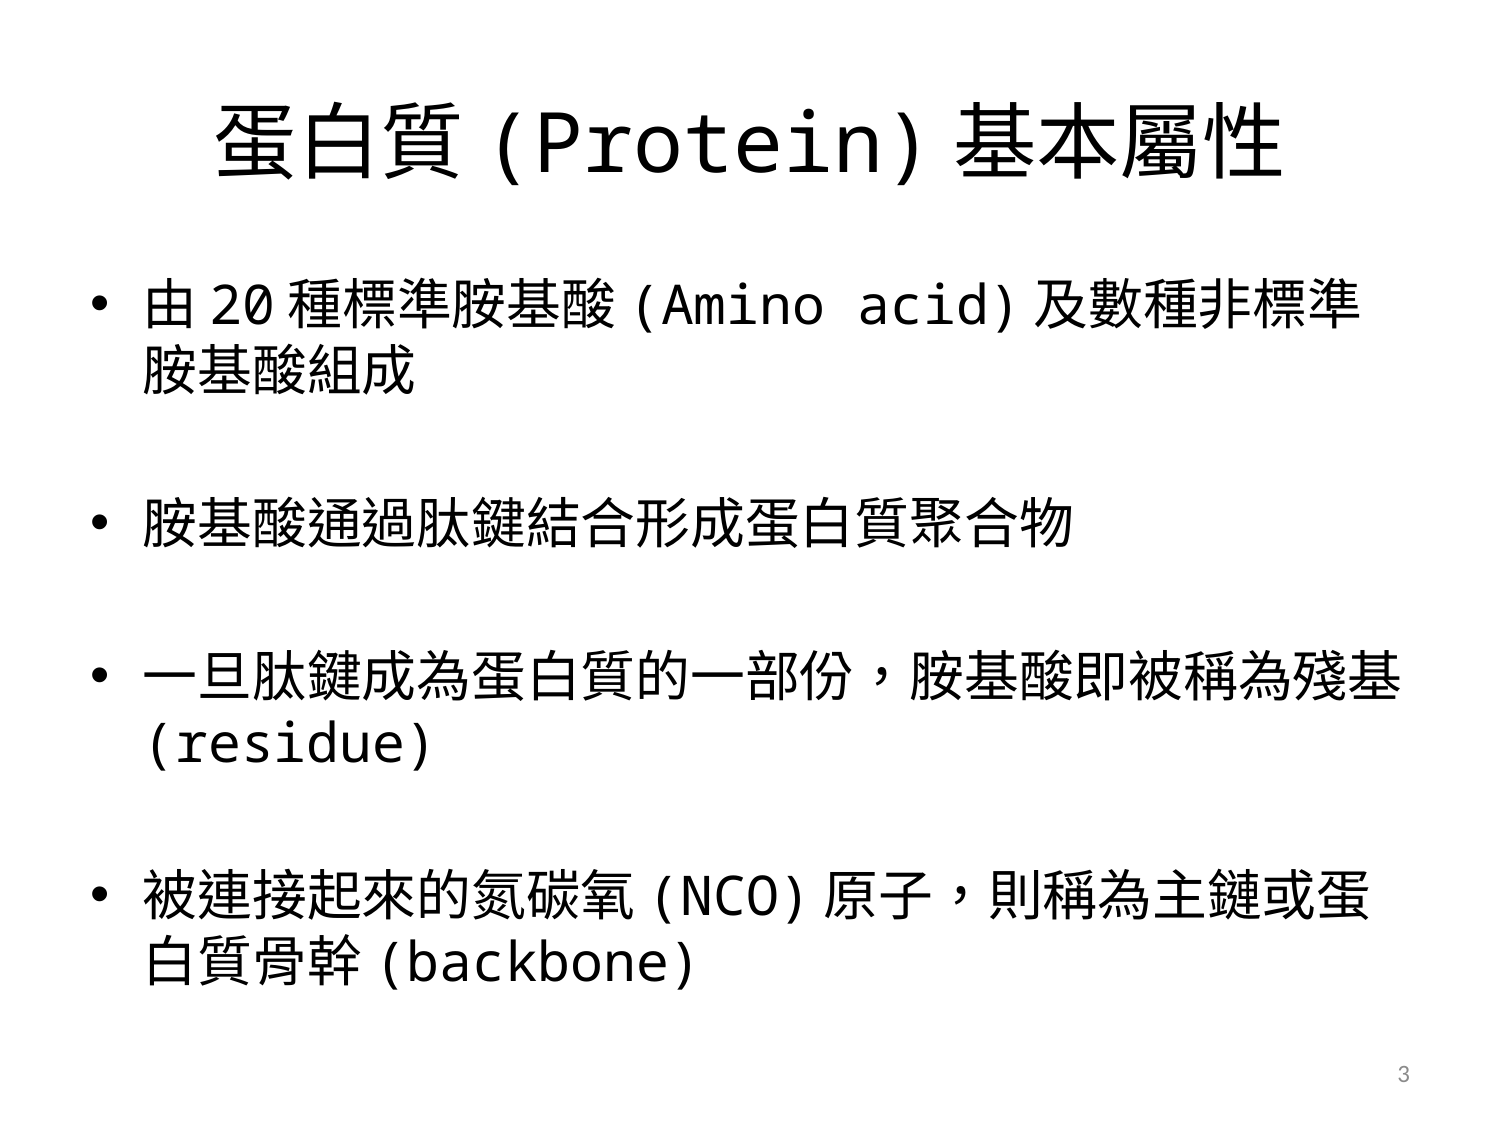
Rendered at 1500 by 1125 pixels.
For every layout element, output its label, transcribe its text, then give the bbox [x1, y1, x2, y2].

title 蛋白質(Protein)基本屬性 [75, 45, 1425, 233]
slide_number 3 [1074, 1042, 1425, 1103]
list 由20種標準胺基酸(Amino acid)及數種非標準胺基酸組成 胺基酸通過肽鍵結合形成蛋白質聚合物 一旦肽鍵成為蛋白質的一部份，胺基酸即被稱為殘基(residue) 被連接起來的氮碳氧(NCO)原子，則稱為主鏈或蛋白質骨幹(backbone) [75, 262, 1425, 1005]
